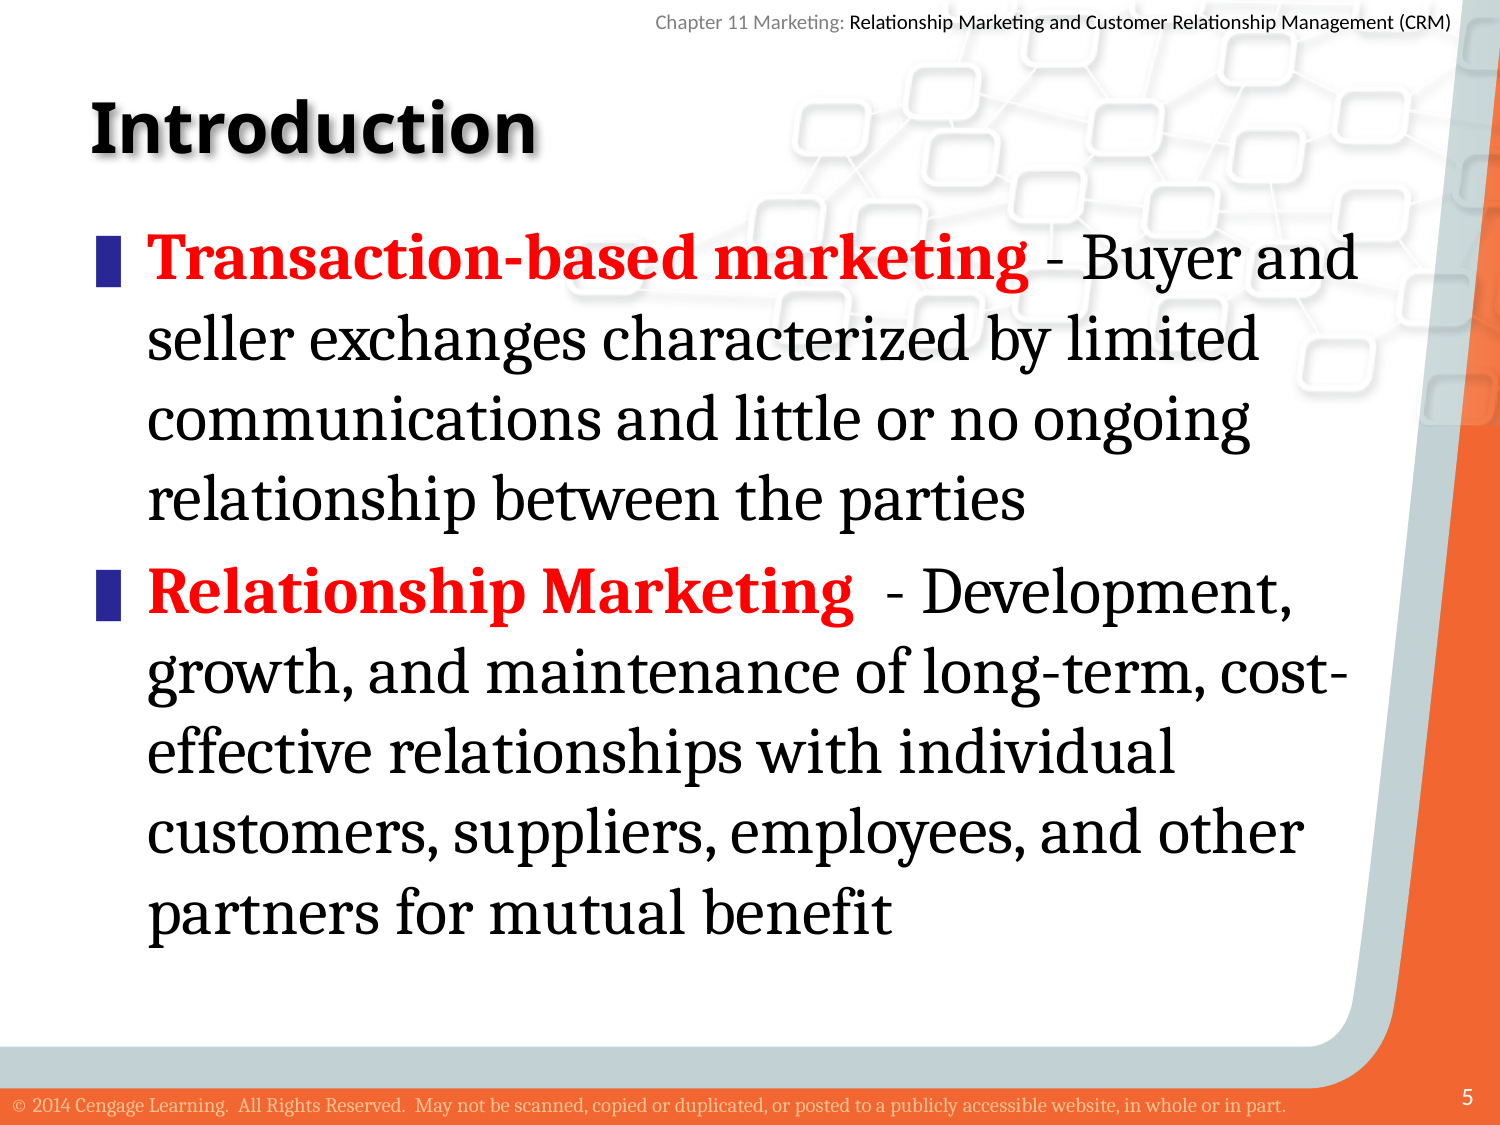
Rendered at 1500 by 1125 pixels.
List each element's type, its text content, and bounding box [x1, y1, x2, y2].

title Introduction [75, 45, 1425, 205]
picture [0, 0, 1500, 1125]
slide_number 5 [1139, 1065, 1490, 1125]
list Transaction-based marketing - Buyer and seller exchanges characterized by limited communications and little or no ongoing relationship between the parties Relationship Marketing - Development, growth, and maintenance of long-term, cost-effective relationships with individual customers, suppliers, employees, and other partners for mutual benefit [75, 205, 1425, 980]
